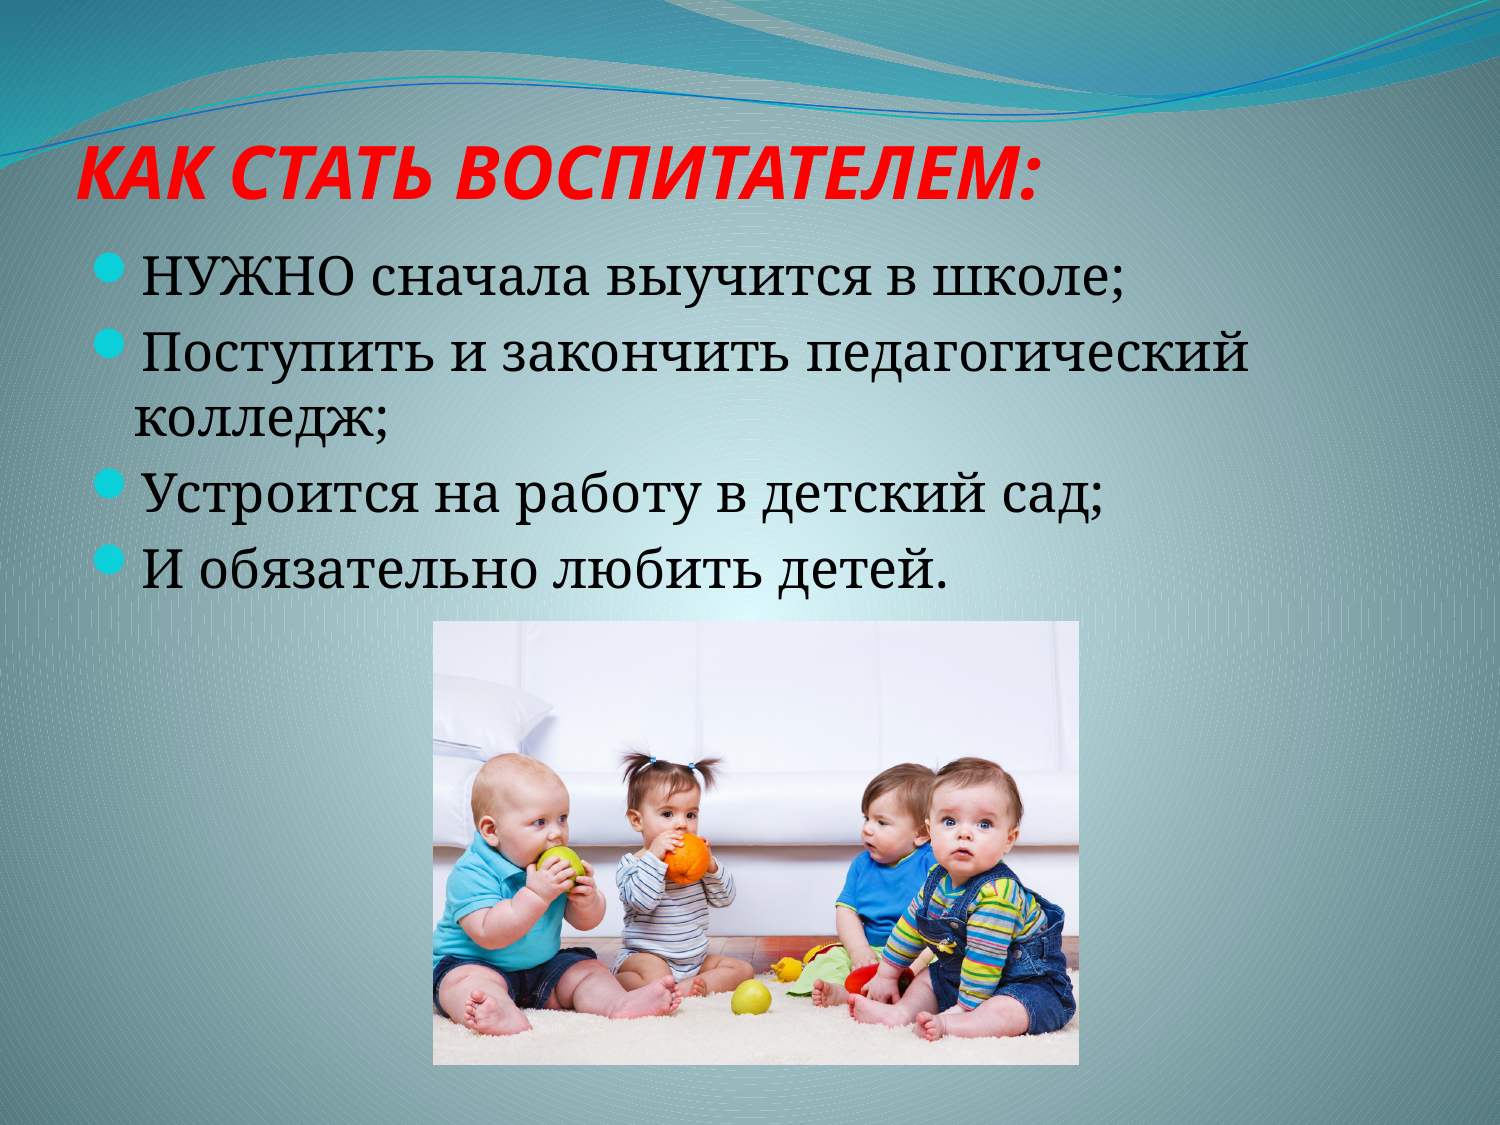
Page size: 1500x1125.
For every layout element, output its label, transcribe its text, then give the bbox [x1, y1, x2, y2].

title КАК СТАТЬ ВОСПИТАТЕЛЕМ: [75, 115, 1425, 234]
list НУЖНО сначала выучится в школе; Поступить и закончить педагогический колледж; Устроится на работу в детский сад; И обязательно любить детей. [75, 234, 1425, 1038]
picture [433, 620, 1079, 1065]
